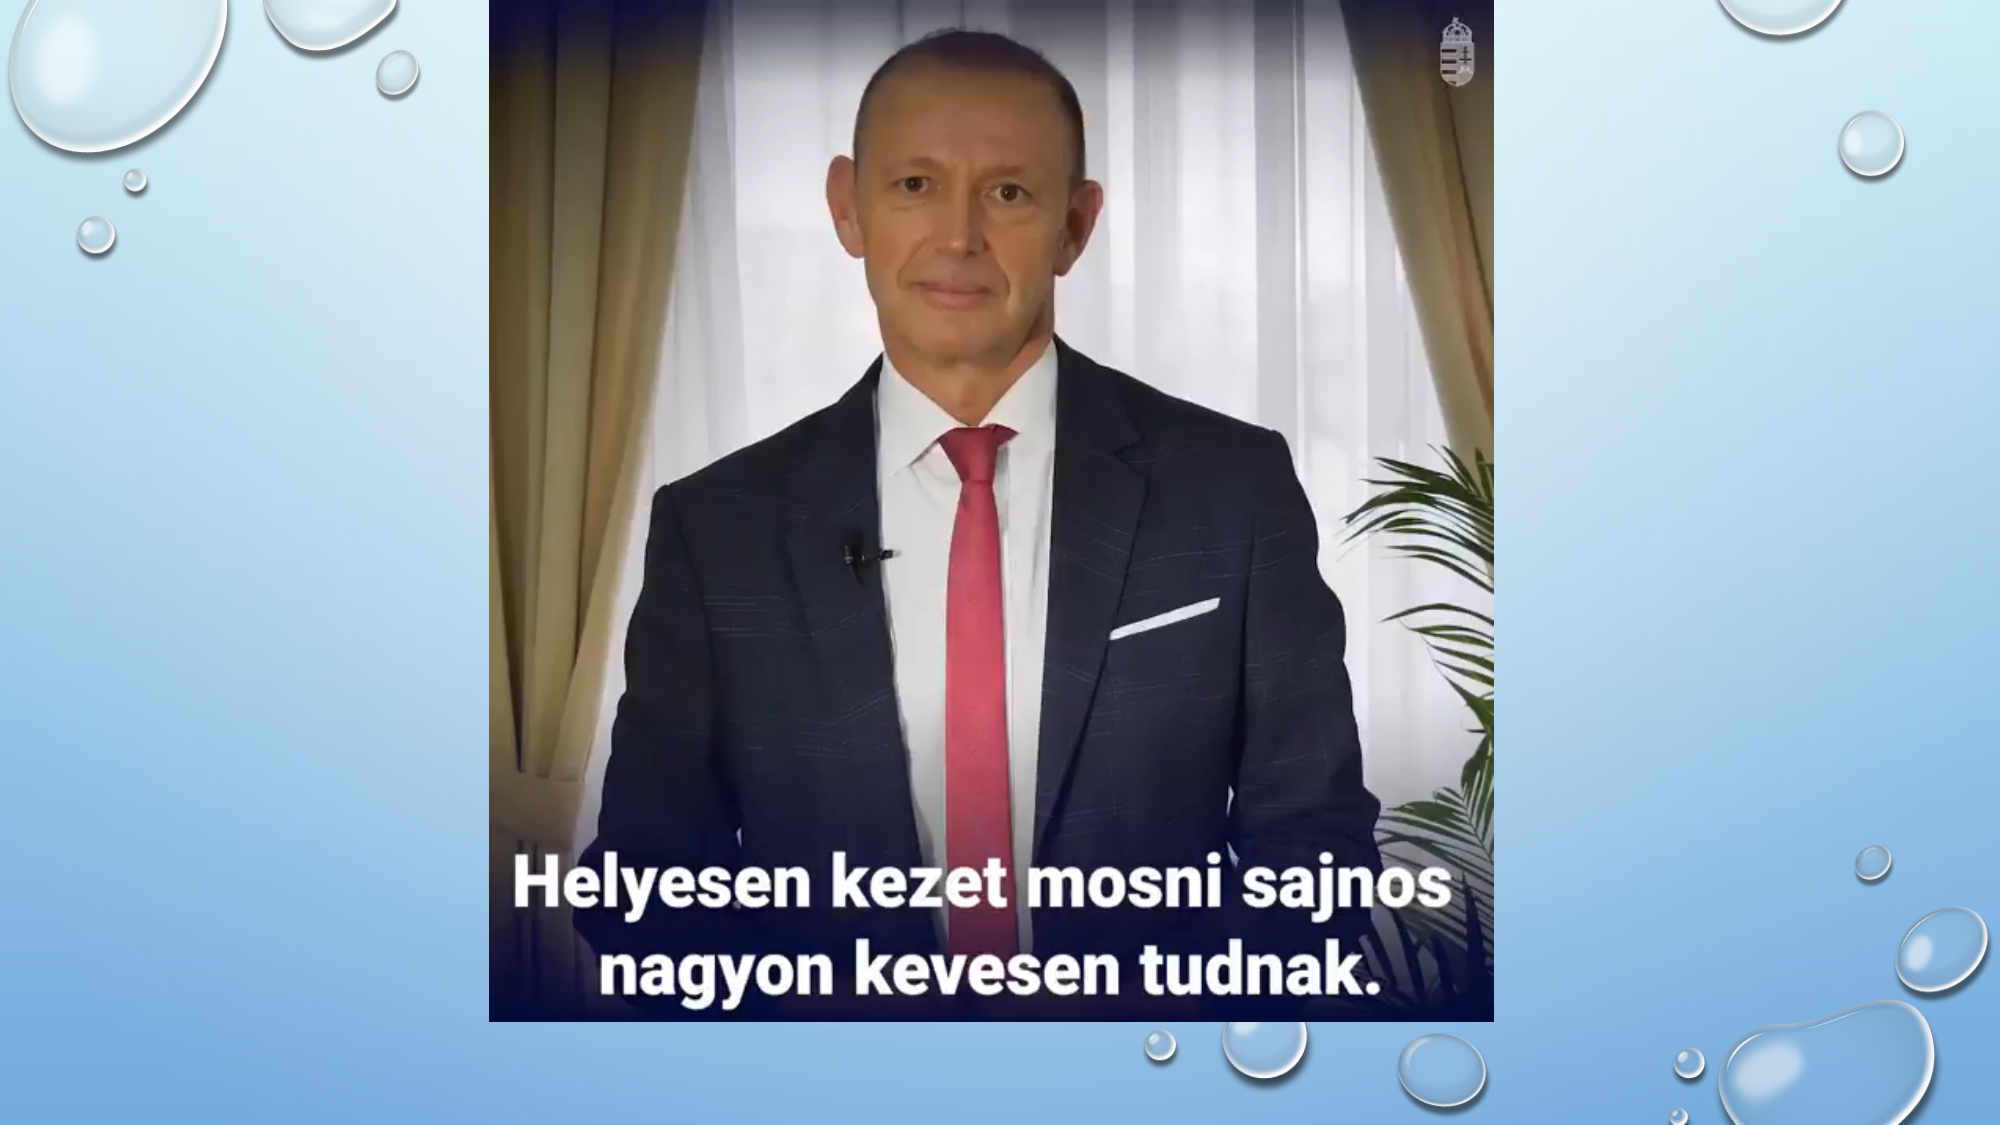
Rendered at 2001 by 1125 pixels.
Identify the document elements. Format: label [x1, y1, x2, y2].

picture [0, 0, 2000, 1125]
list [488, 0, 1496, 1023]
